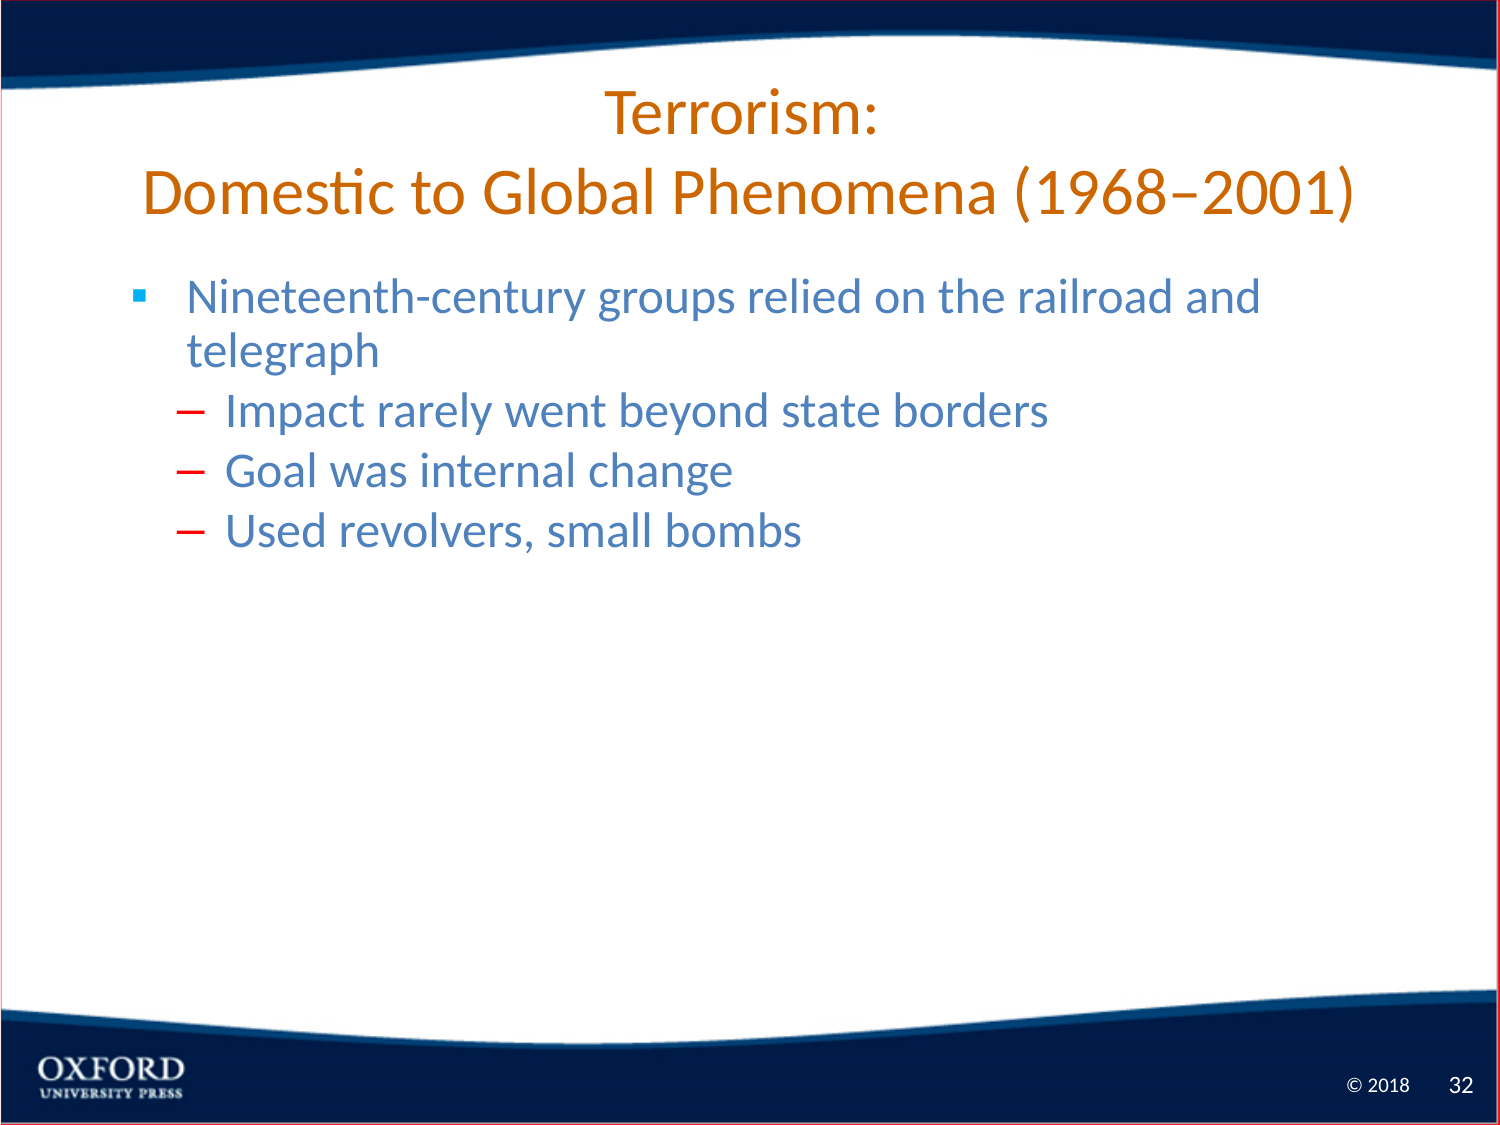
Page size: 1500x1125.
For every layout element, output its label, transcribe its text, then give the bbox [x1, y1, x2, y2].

picture [0, 0, 1500, 1125]
title Terrorism: Domestic to Global Phenomena (1968–2001) [67, 60, 1433, 225]
list Nineteenth-century groups relied on the railroad and telegraph Impact rarely went beyond state borders Goal was internal change Used revolvers, small bombs [115, 262, 1391, 738]
